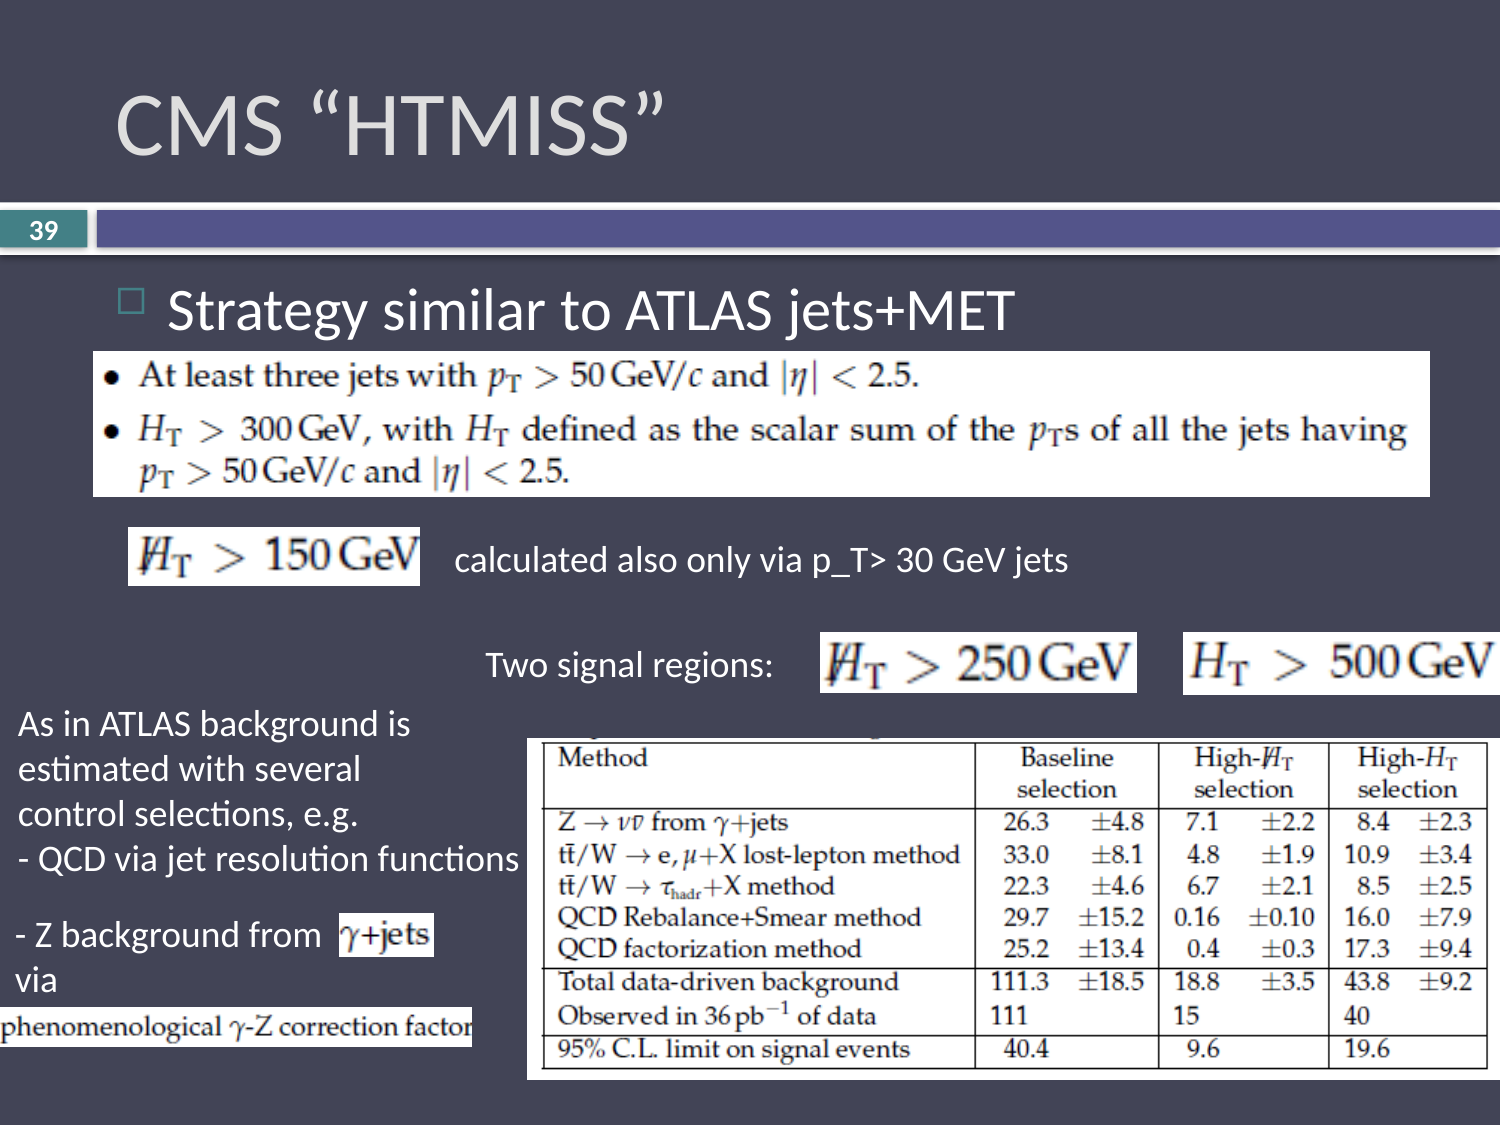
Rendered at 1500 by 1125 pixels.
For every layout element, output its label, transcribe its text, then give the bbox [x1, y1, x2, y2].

picture [527, 738, 1500, 1081]
picture [339, 913, 434, 957]
title CMS “HTMISS” [100, 37, 1438, 200]
text_box calculated also only via p_T> 30 GeV jets [439, 527, 1085, 588]
text_box As in ATLAS background is estimated with several control selections, e.g. - QCD via jet resolution functions [3, 691, 536, 887]
slide_number 39 [0, 208, 88, 249]
list Strategy similar to ATLAS jets+MET [100, 262, 1438, 736]
list Strategy similar to ATLAS jets+MET [100, 887, 521, 1000]
picture [93, 351, 1430, 497]
text_box - Z background from via [0, 902, 380, 1006]
picture [820, 632, 1137, 693]
picture [1183, 632, 1500, 696]
text_box Two signal regions: [470, 632, 798, 693]
picture [128, 527, 420, 587]
picture [0, 1007, 472, 1048]
